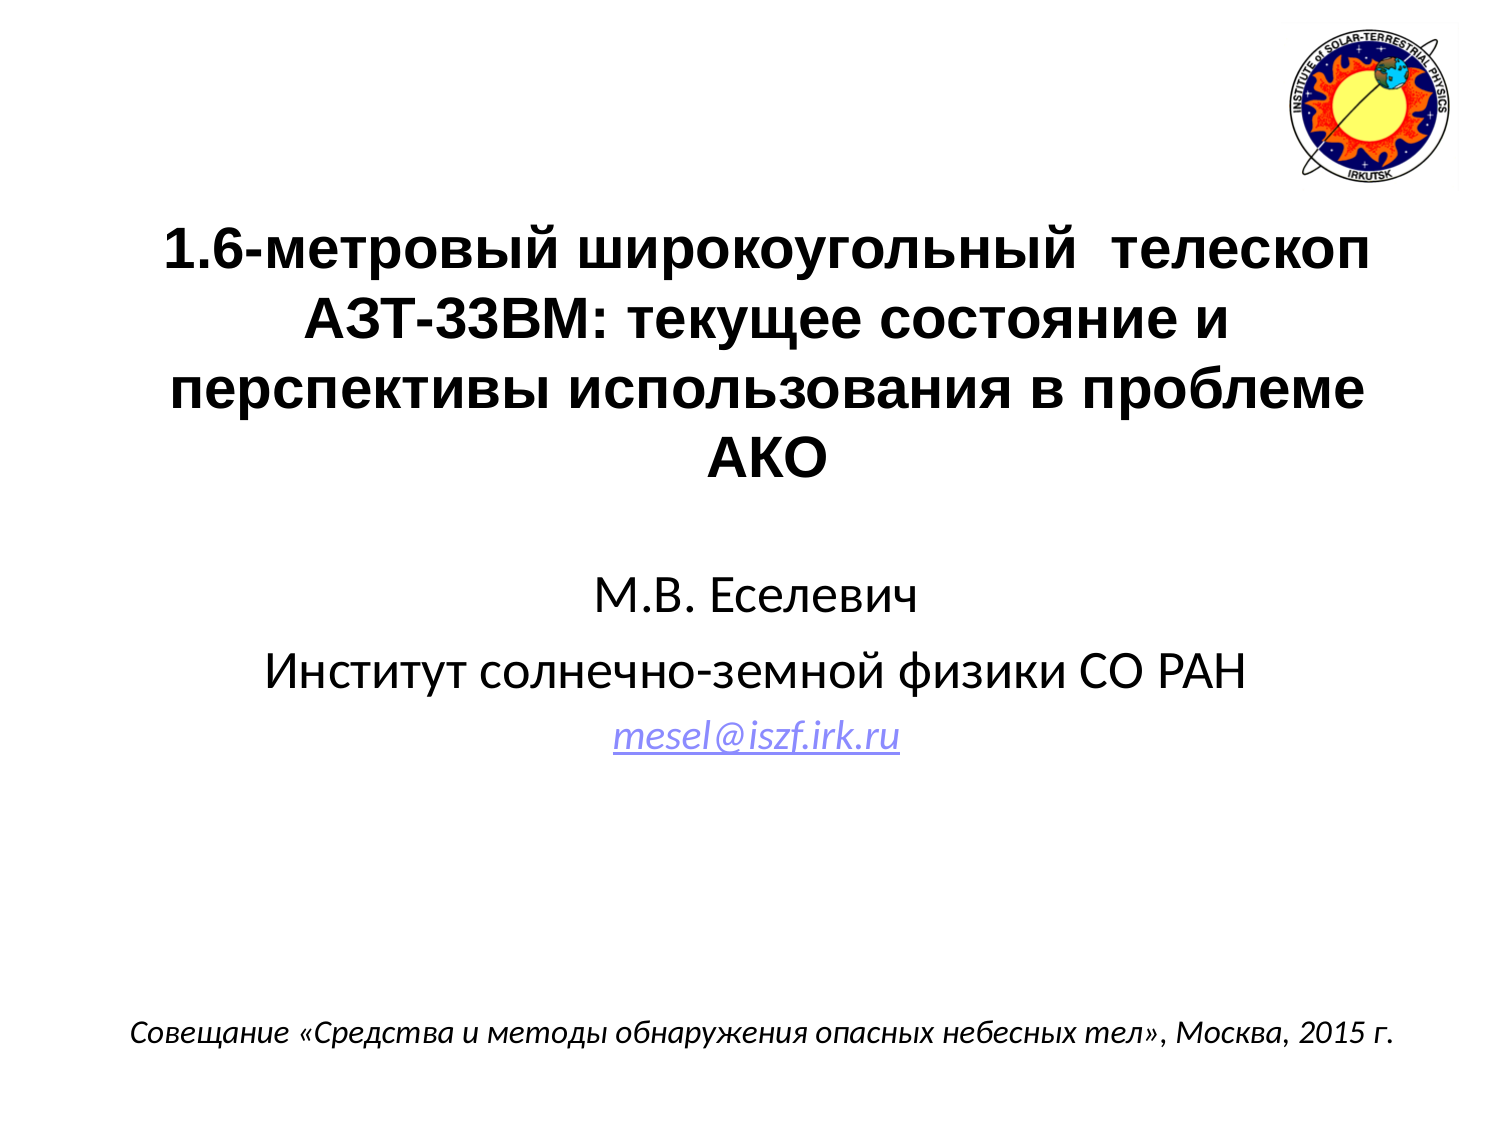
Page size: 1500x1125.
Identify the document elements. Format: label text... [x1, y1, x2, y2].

text_box Совещание «Средства и методы обнаружения опасных небесных тел», Москва, 2015 г. [54, 1003, 1473, 1058]
title 1.6-метровый широкоугольный телескоп АЗТ-33ВМ: текущее состояние и перспективы использования в проблеме АКО [112, 160, 1424, 539]
picture [1281, 22, 1459, 191]
subtitle М.В. Еселевич Институт солнечно-земной физики СО РАН mesel@iszf.irk.ru [231, 550, 1282, 839]
